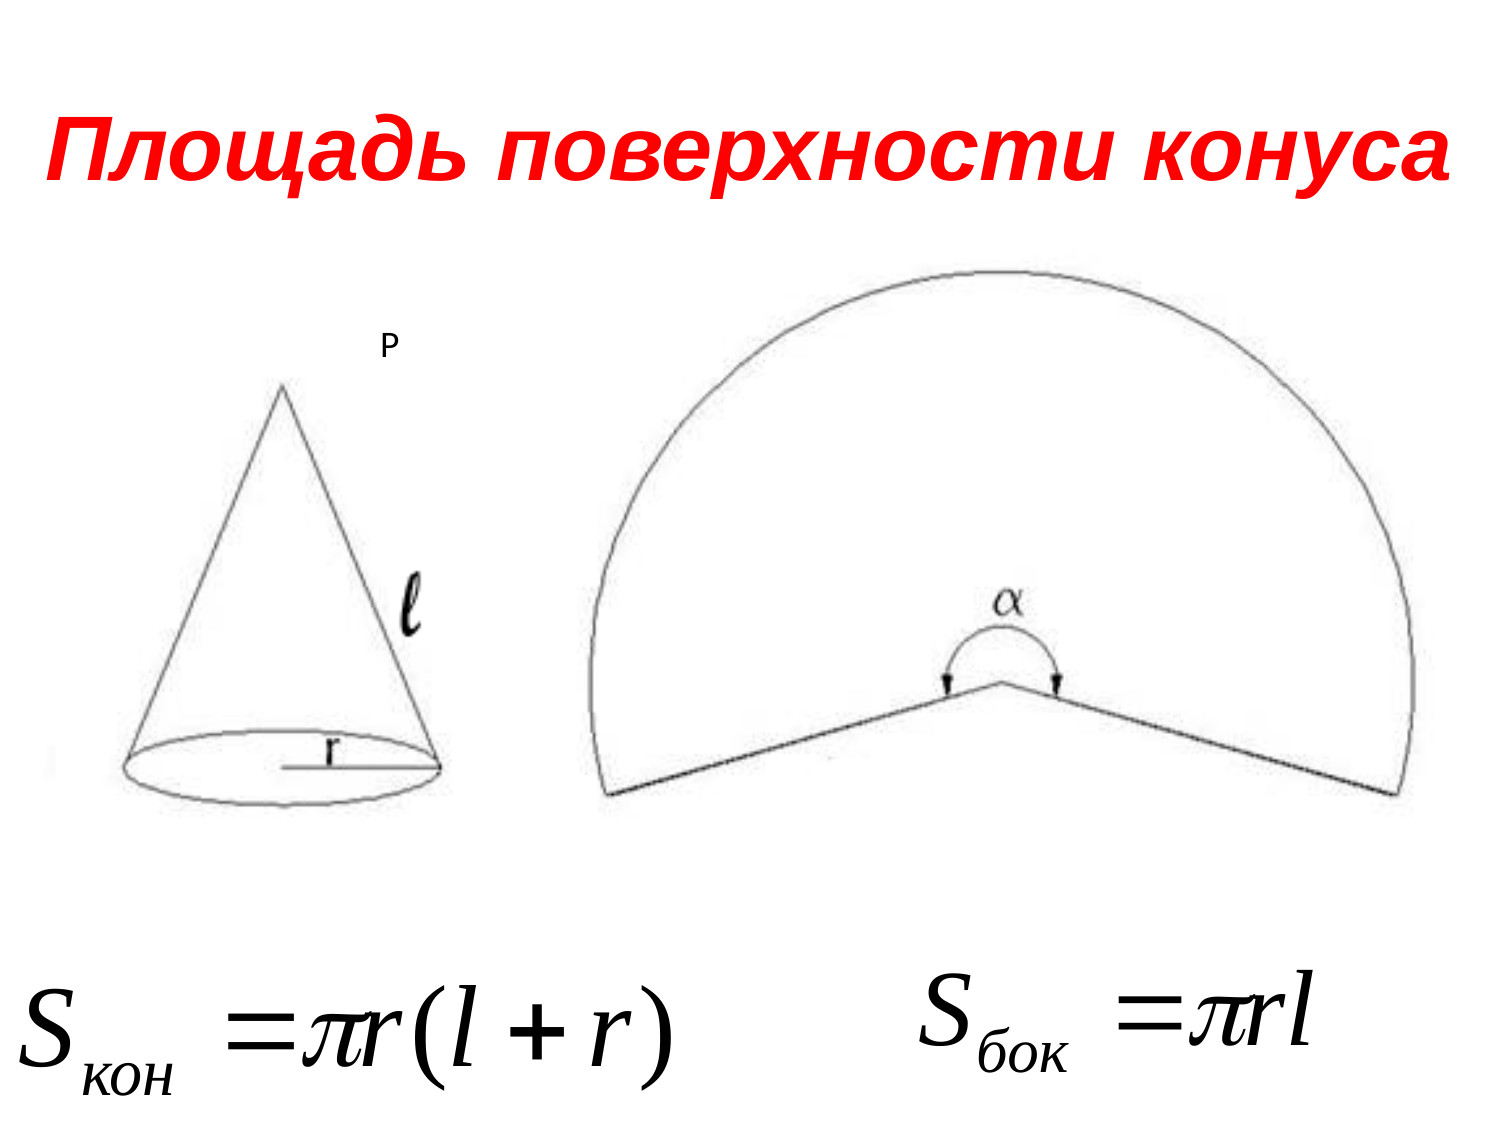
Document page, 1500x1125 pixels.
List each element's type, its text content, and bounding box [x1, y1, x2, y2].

title Площадь поверхности конуса [0, 50, 1500, 161]
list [899, 937, 1343, 1101]
picture [0, 162, 1500, 876]
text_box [0, 949, 701, 1125]
